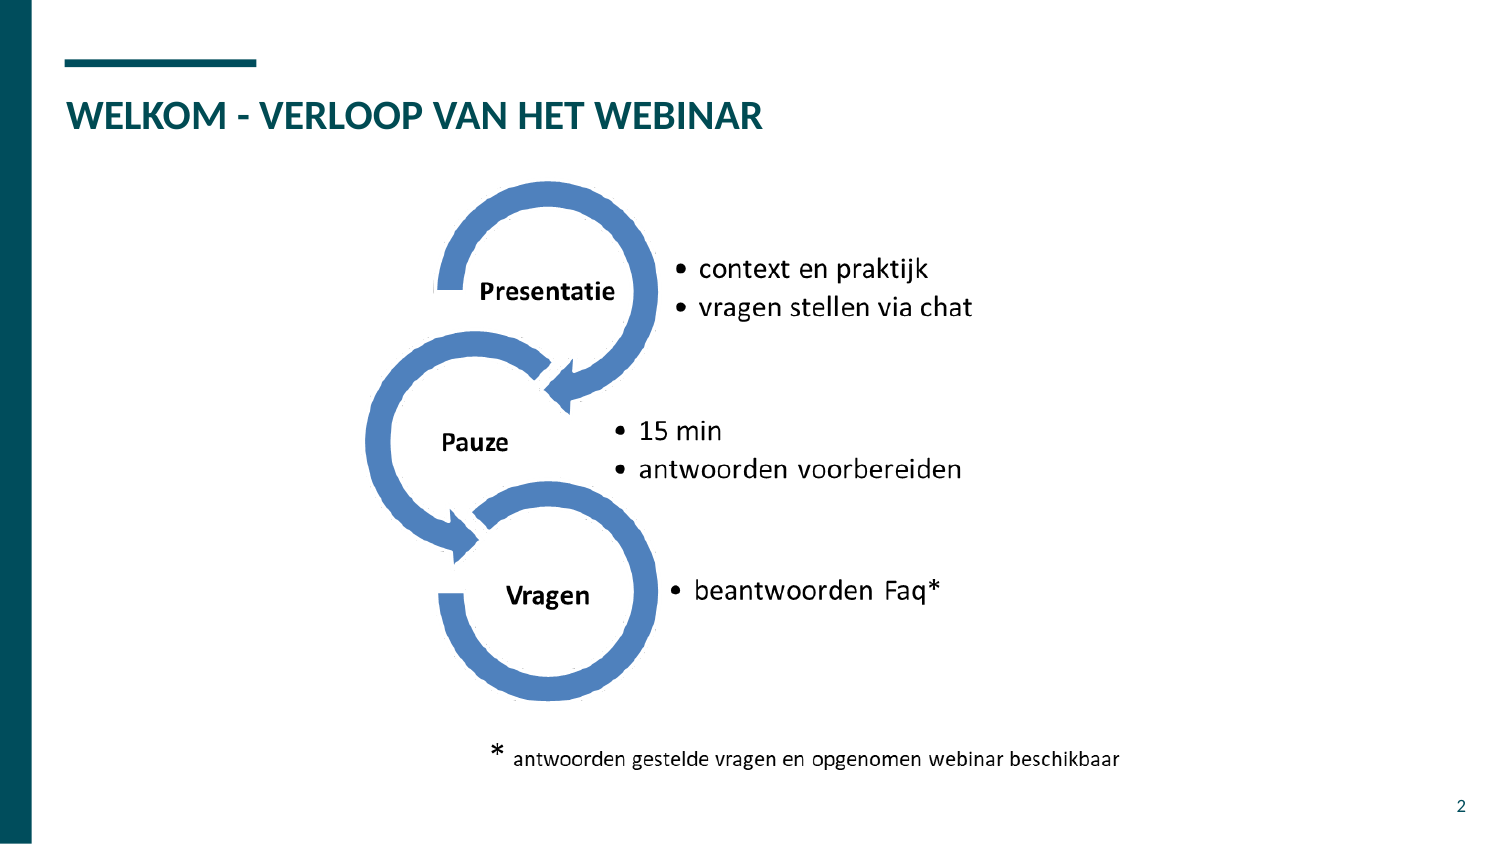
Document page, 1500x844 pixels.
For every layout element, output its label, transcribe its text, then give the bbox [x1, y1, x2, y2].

title WELKOM - VERLOOP VAN HET WEBINAR [51, 72, 1449, 167]
slide_number ‹#› [1391, 779, 1482, 844]
picture [360, 177, 1140, 797]
